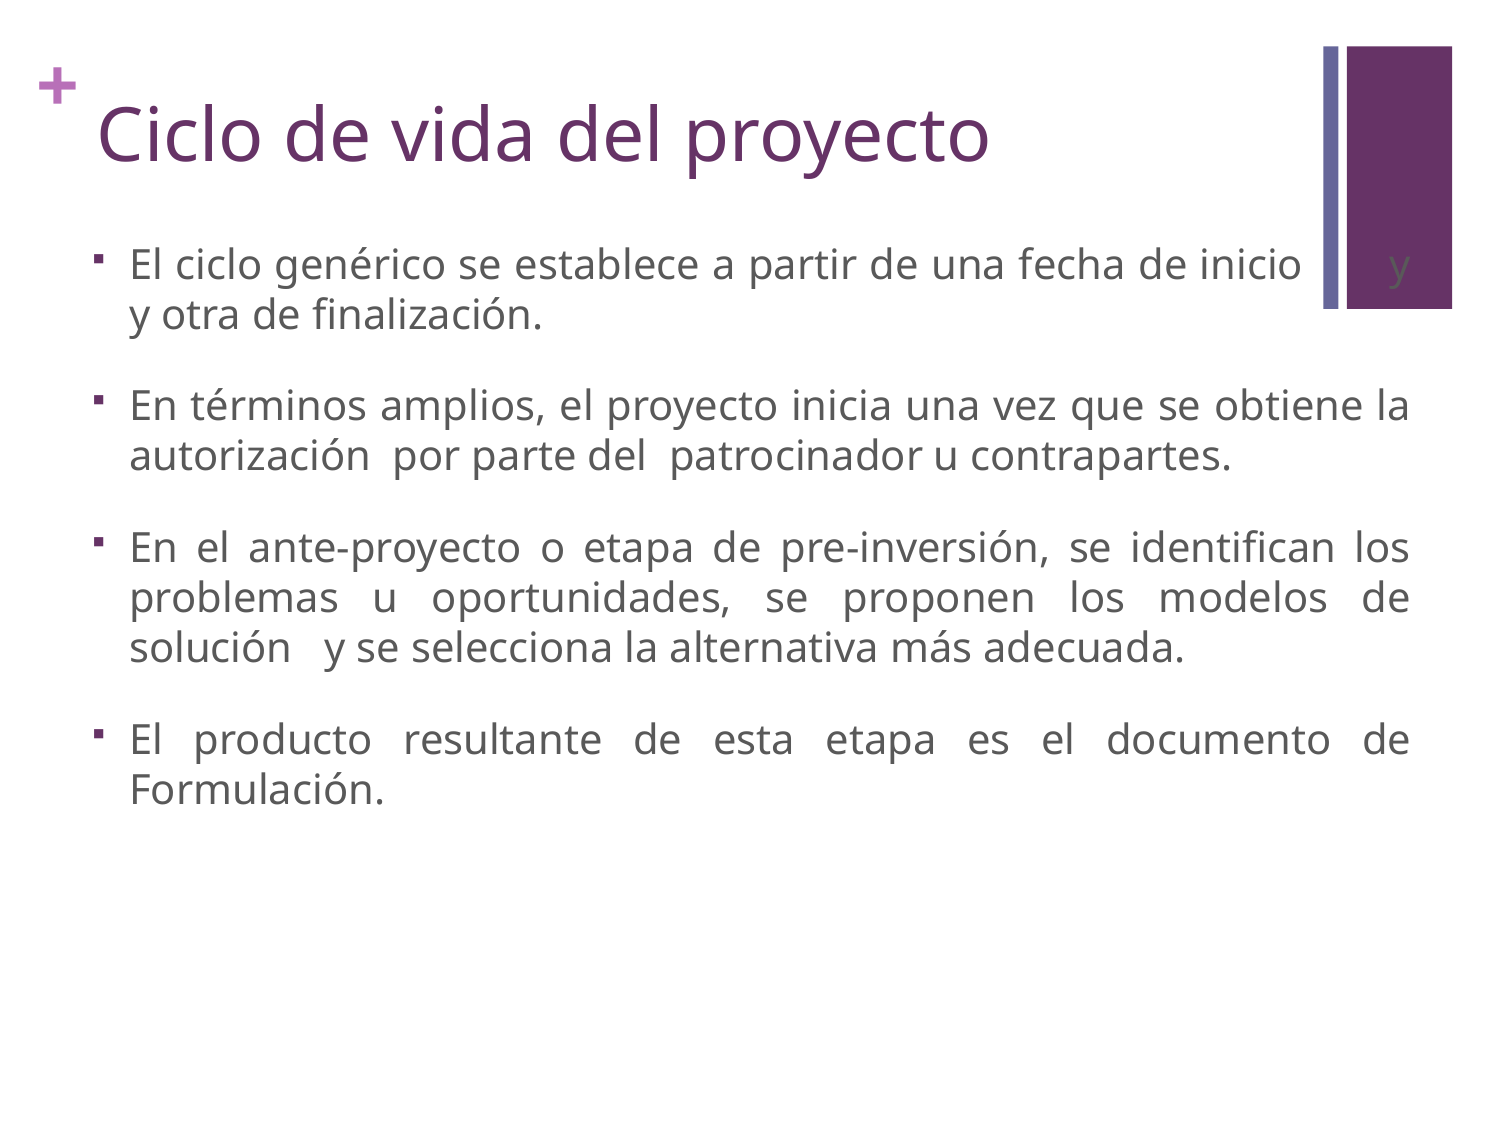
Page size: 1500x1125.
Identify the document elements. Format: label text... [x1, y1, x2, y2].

title Ciclo de vida del proyecto [81, 79, 1322, 229]
list El ciclo genérico se establece a partir de una fecha de inicio y y otra de finalización. En términos amplios, el proyecto inicia una vez que se obtiene la autorización por parte del patrocinador u contrapartes. En el ante-proyecto o etapa de pre-inversión, se identifican los problemas u oportunidades, se proponen los modelos de solución y se selecciona la alternativa más adecuada. El producto resultante de esta etapa es el documento de Formulación. [76, 229, 1427, 883]
